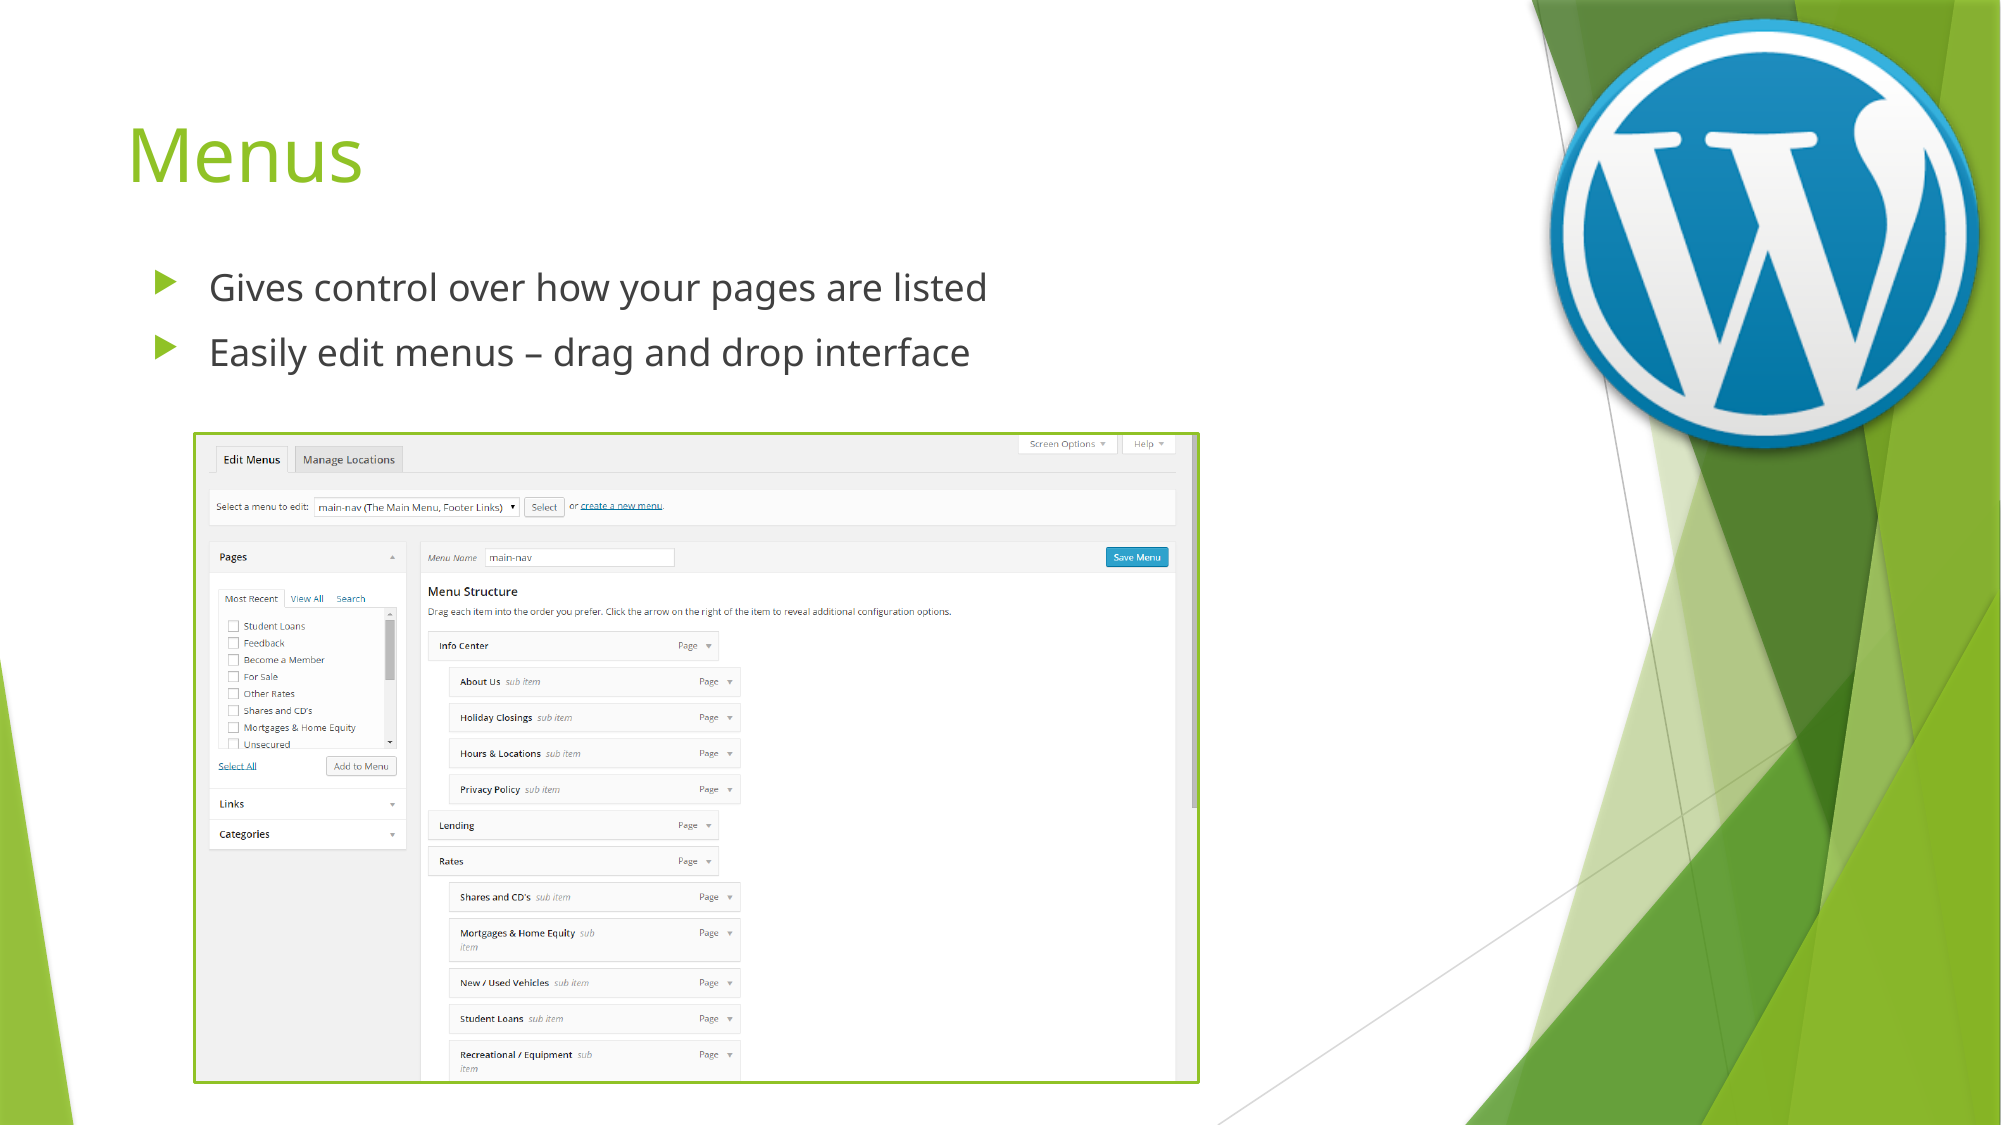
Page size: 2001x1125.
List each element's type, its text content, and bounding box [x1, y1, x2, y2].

picture [1530, 0, 2000, 470]
picture [195, 434, 1198, 1082]
list Gives control over how your pages are listed Easily edit menus – drag and drop interface [137, 256, 1863, 1014]
title Menus [111, 99, 1522, 317]
